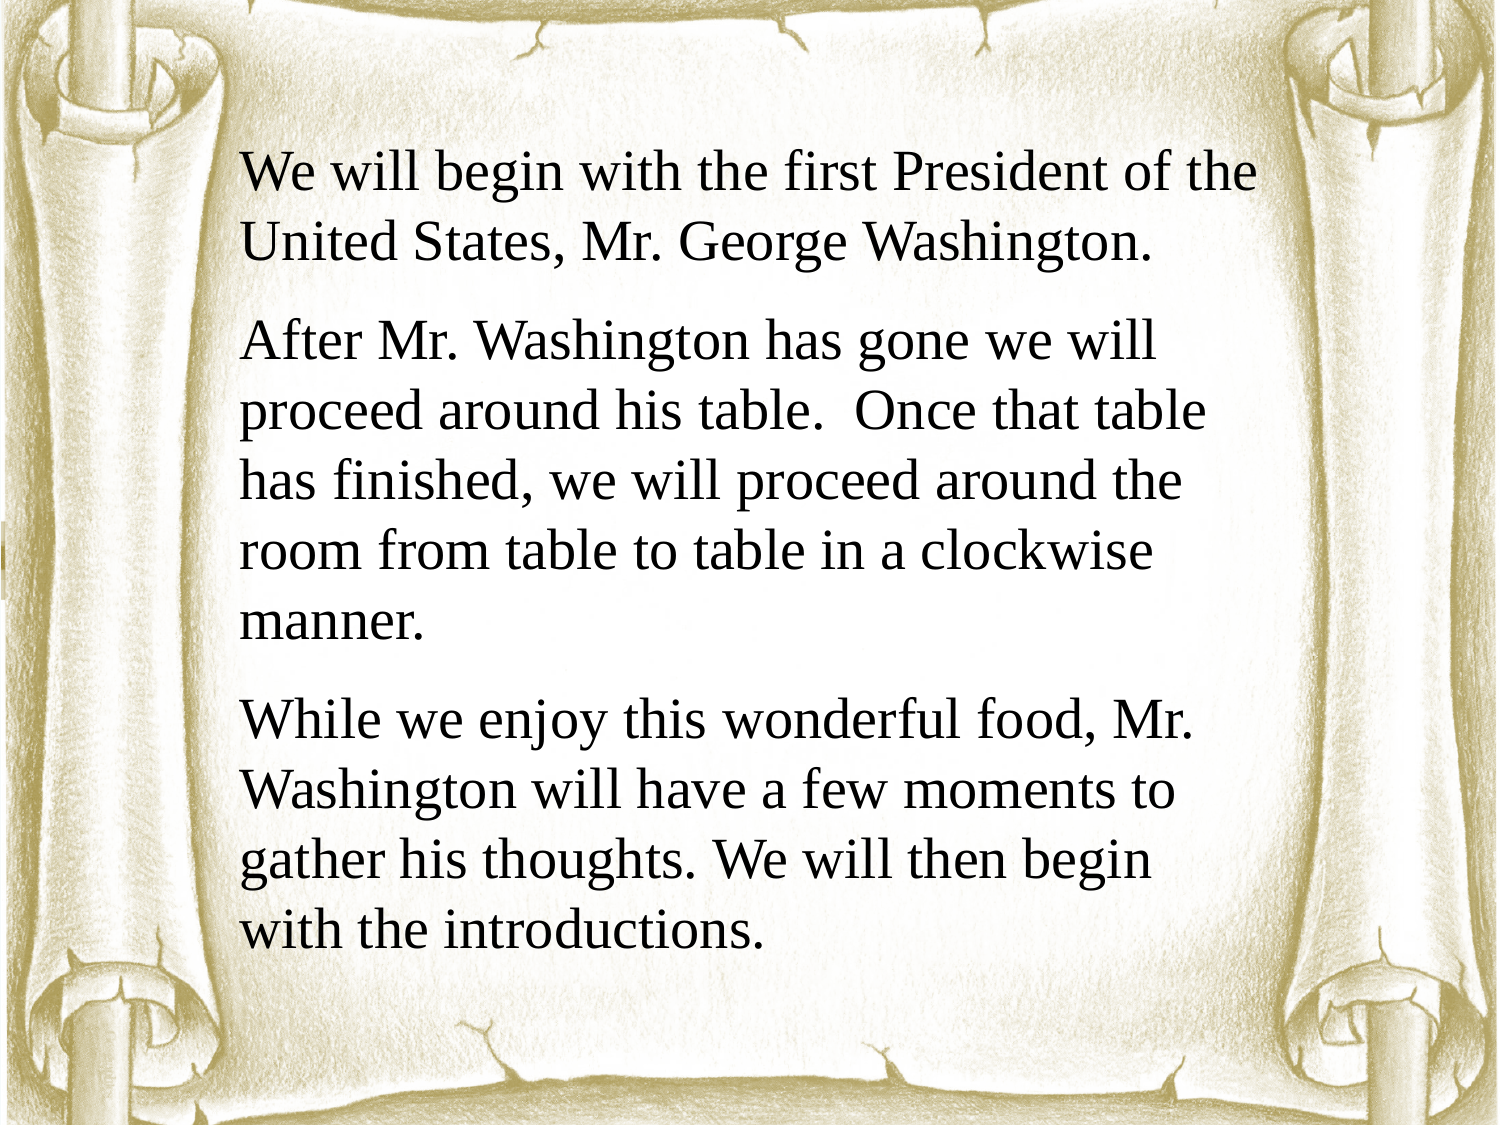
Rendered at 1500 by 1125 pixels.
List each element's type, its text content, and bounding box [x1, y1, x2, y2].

text_box We will begin with the first President of the United States, Mr. George Washington. After Mr. Washington has gone we will proceed around his table. Once that table has finished, we will proceed around the room from table to table in a clockwise manner. While we enjoy this wonderful food, Mr. Washington will have a few moments to gather his thoughts. We will then begin with the introductions. [224, 124, 1275, 1067]
